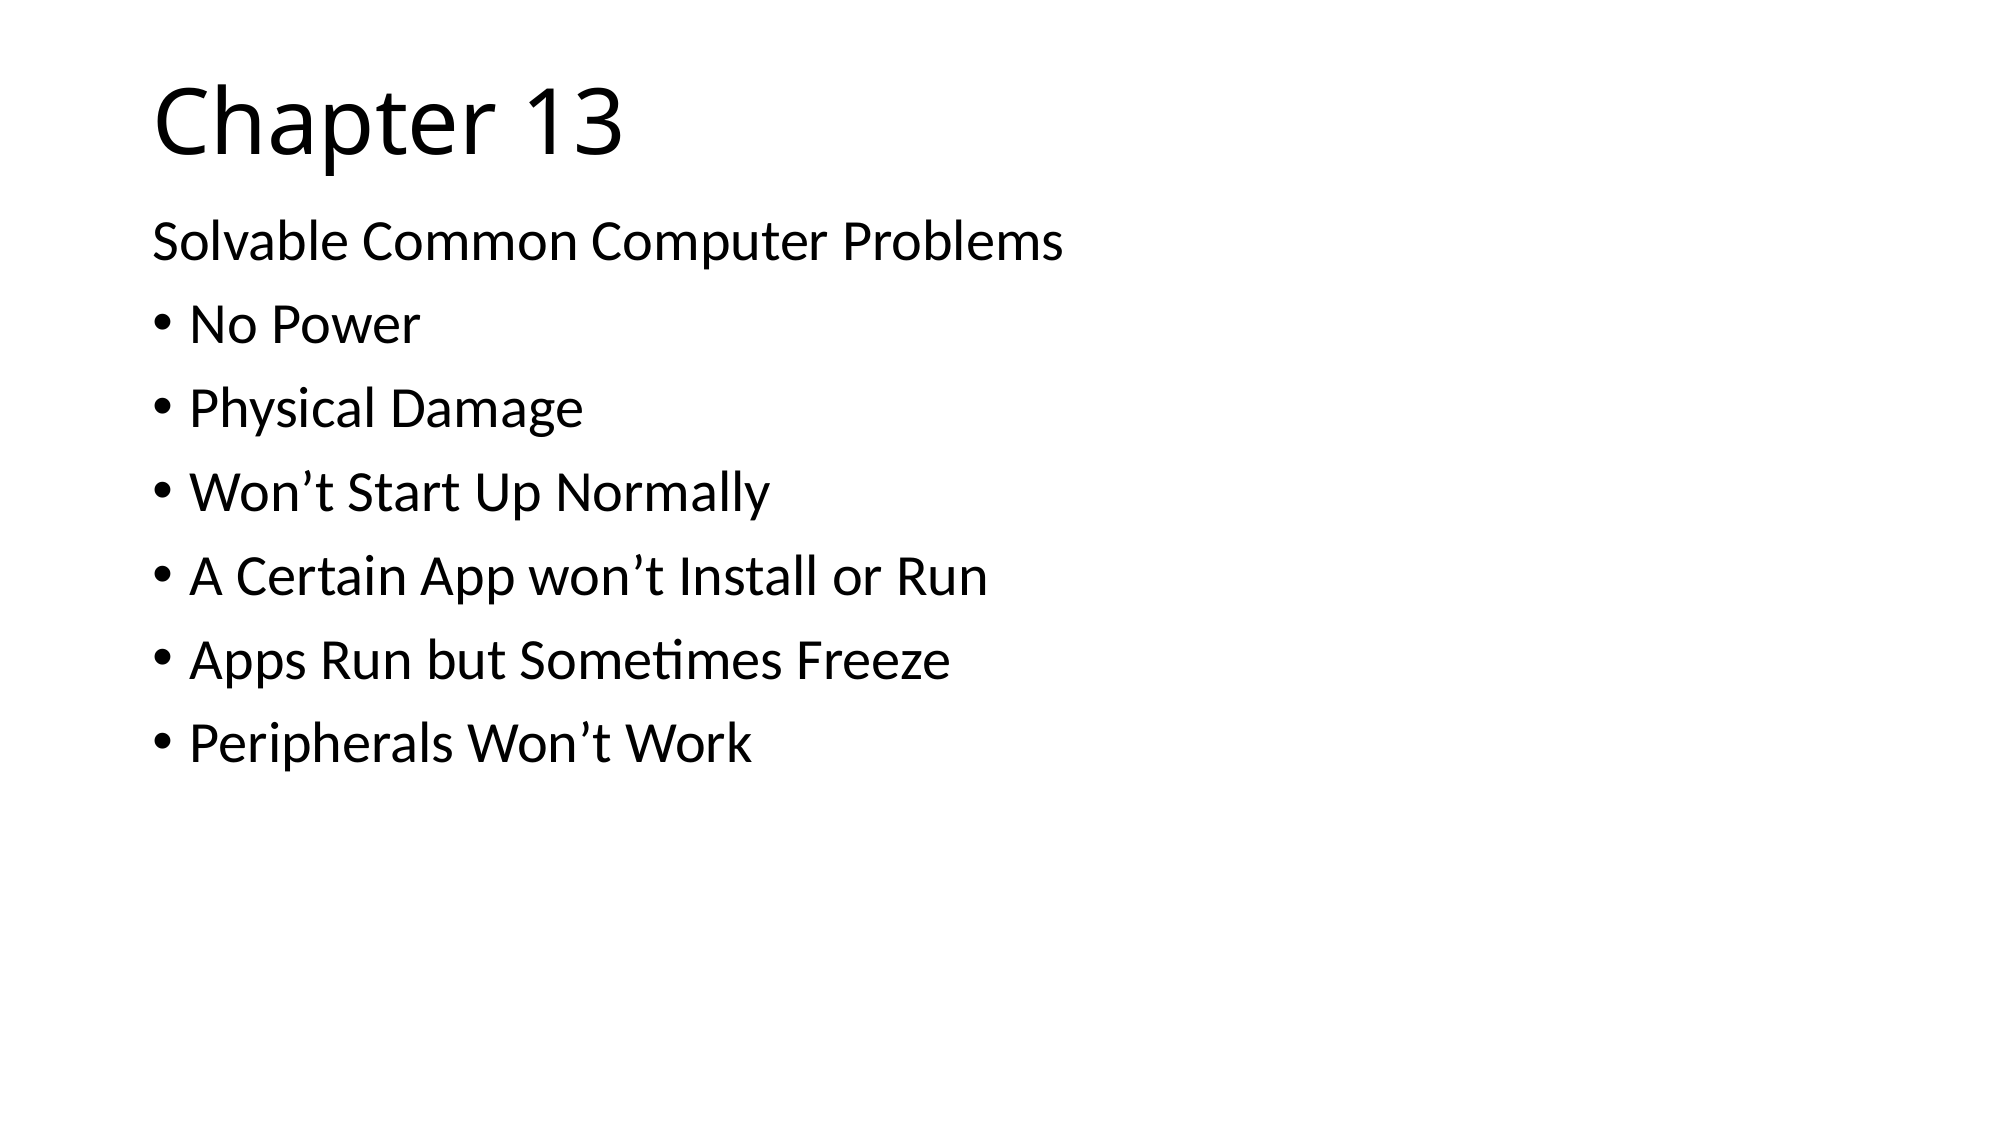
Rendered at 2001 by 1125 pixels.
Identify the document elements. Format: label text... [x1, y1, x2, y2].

list Solvable Common Computer Problems No Power Physical Damage Won’t Start Up Normally A Certain App won’t Install or Run Apps Run but Sometimes Freeze Peripherals Won’t Work [137, 202, 1863, 1014]
title Chapter 13 [137, 59, 1863, 190]
